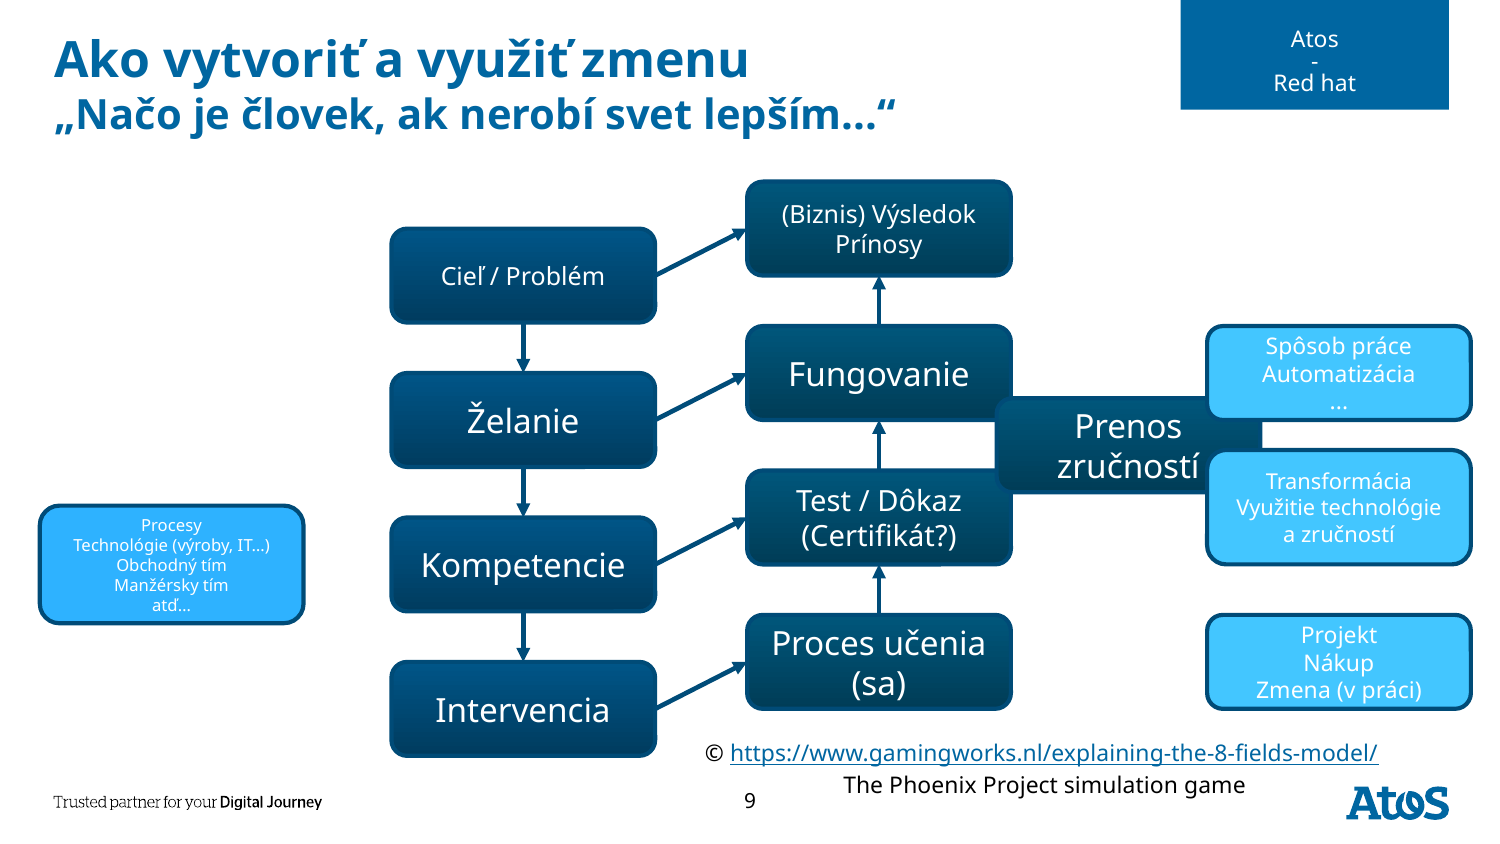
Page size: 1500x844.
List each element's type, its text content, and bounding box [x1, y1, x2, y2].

text_box © https://www.gamingworks.nl/explaining-the-8-fields-model/ The Phoenix Project simulation game [690, 764, 1400, 805]
slide_number 9 [713, 805, 787, 820]
title Ako vytvoriť a využiť zmenu „Načo je človek, ak nerobí svet lepším...“ [39, 20, 1471, 139]
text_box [39, 181, 1472, 756]
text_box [1180, 0, 1450, 110]
